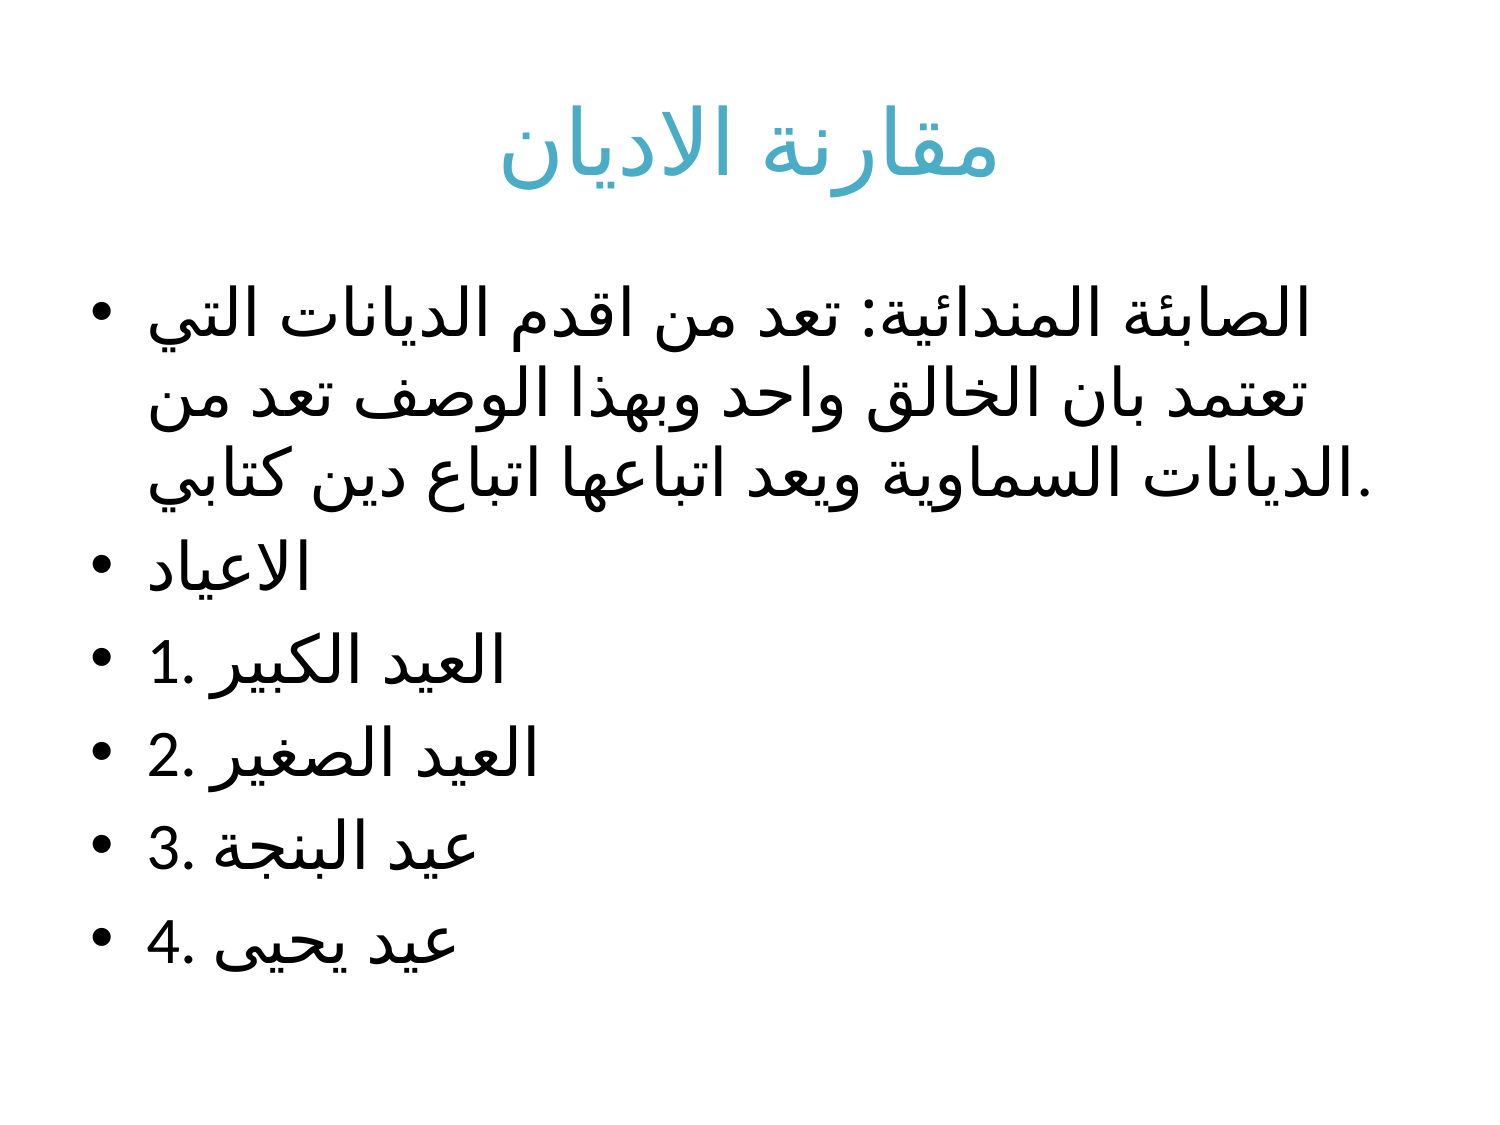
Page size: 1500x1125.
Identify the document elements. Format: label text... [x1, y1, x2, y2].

title مقارنة الاديان [75, 45, 1425, 233]
list الصابئة المندائية: تعد من اقدم الديانات التي تعتمد بان الخالق واحد وبهذا الوصف تعد من الديانات السماوية ويعد اتباعها اتباع دين كتابي. الاعياد 1. العيد الكبير 2. العيد الصغير 3. عيد البنجة 4. عيد يحيى [75, 262, 1425, 1005]
